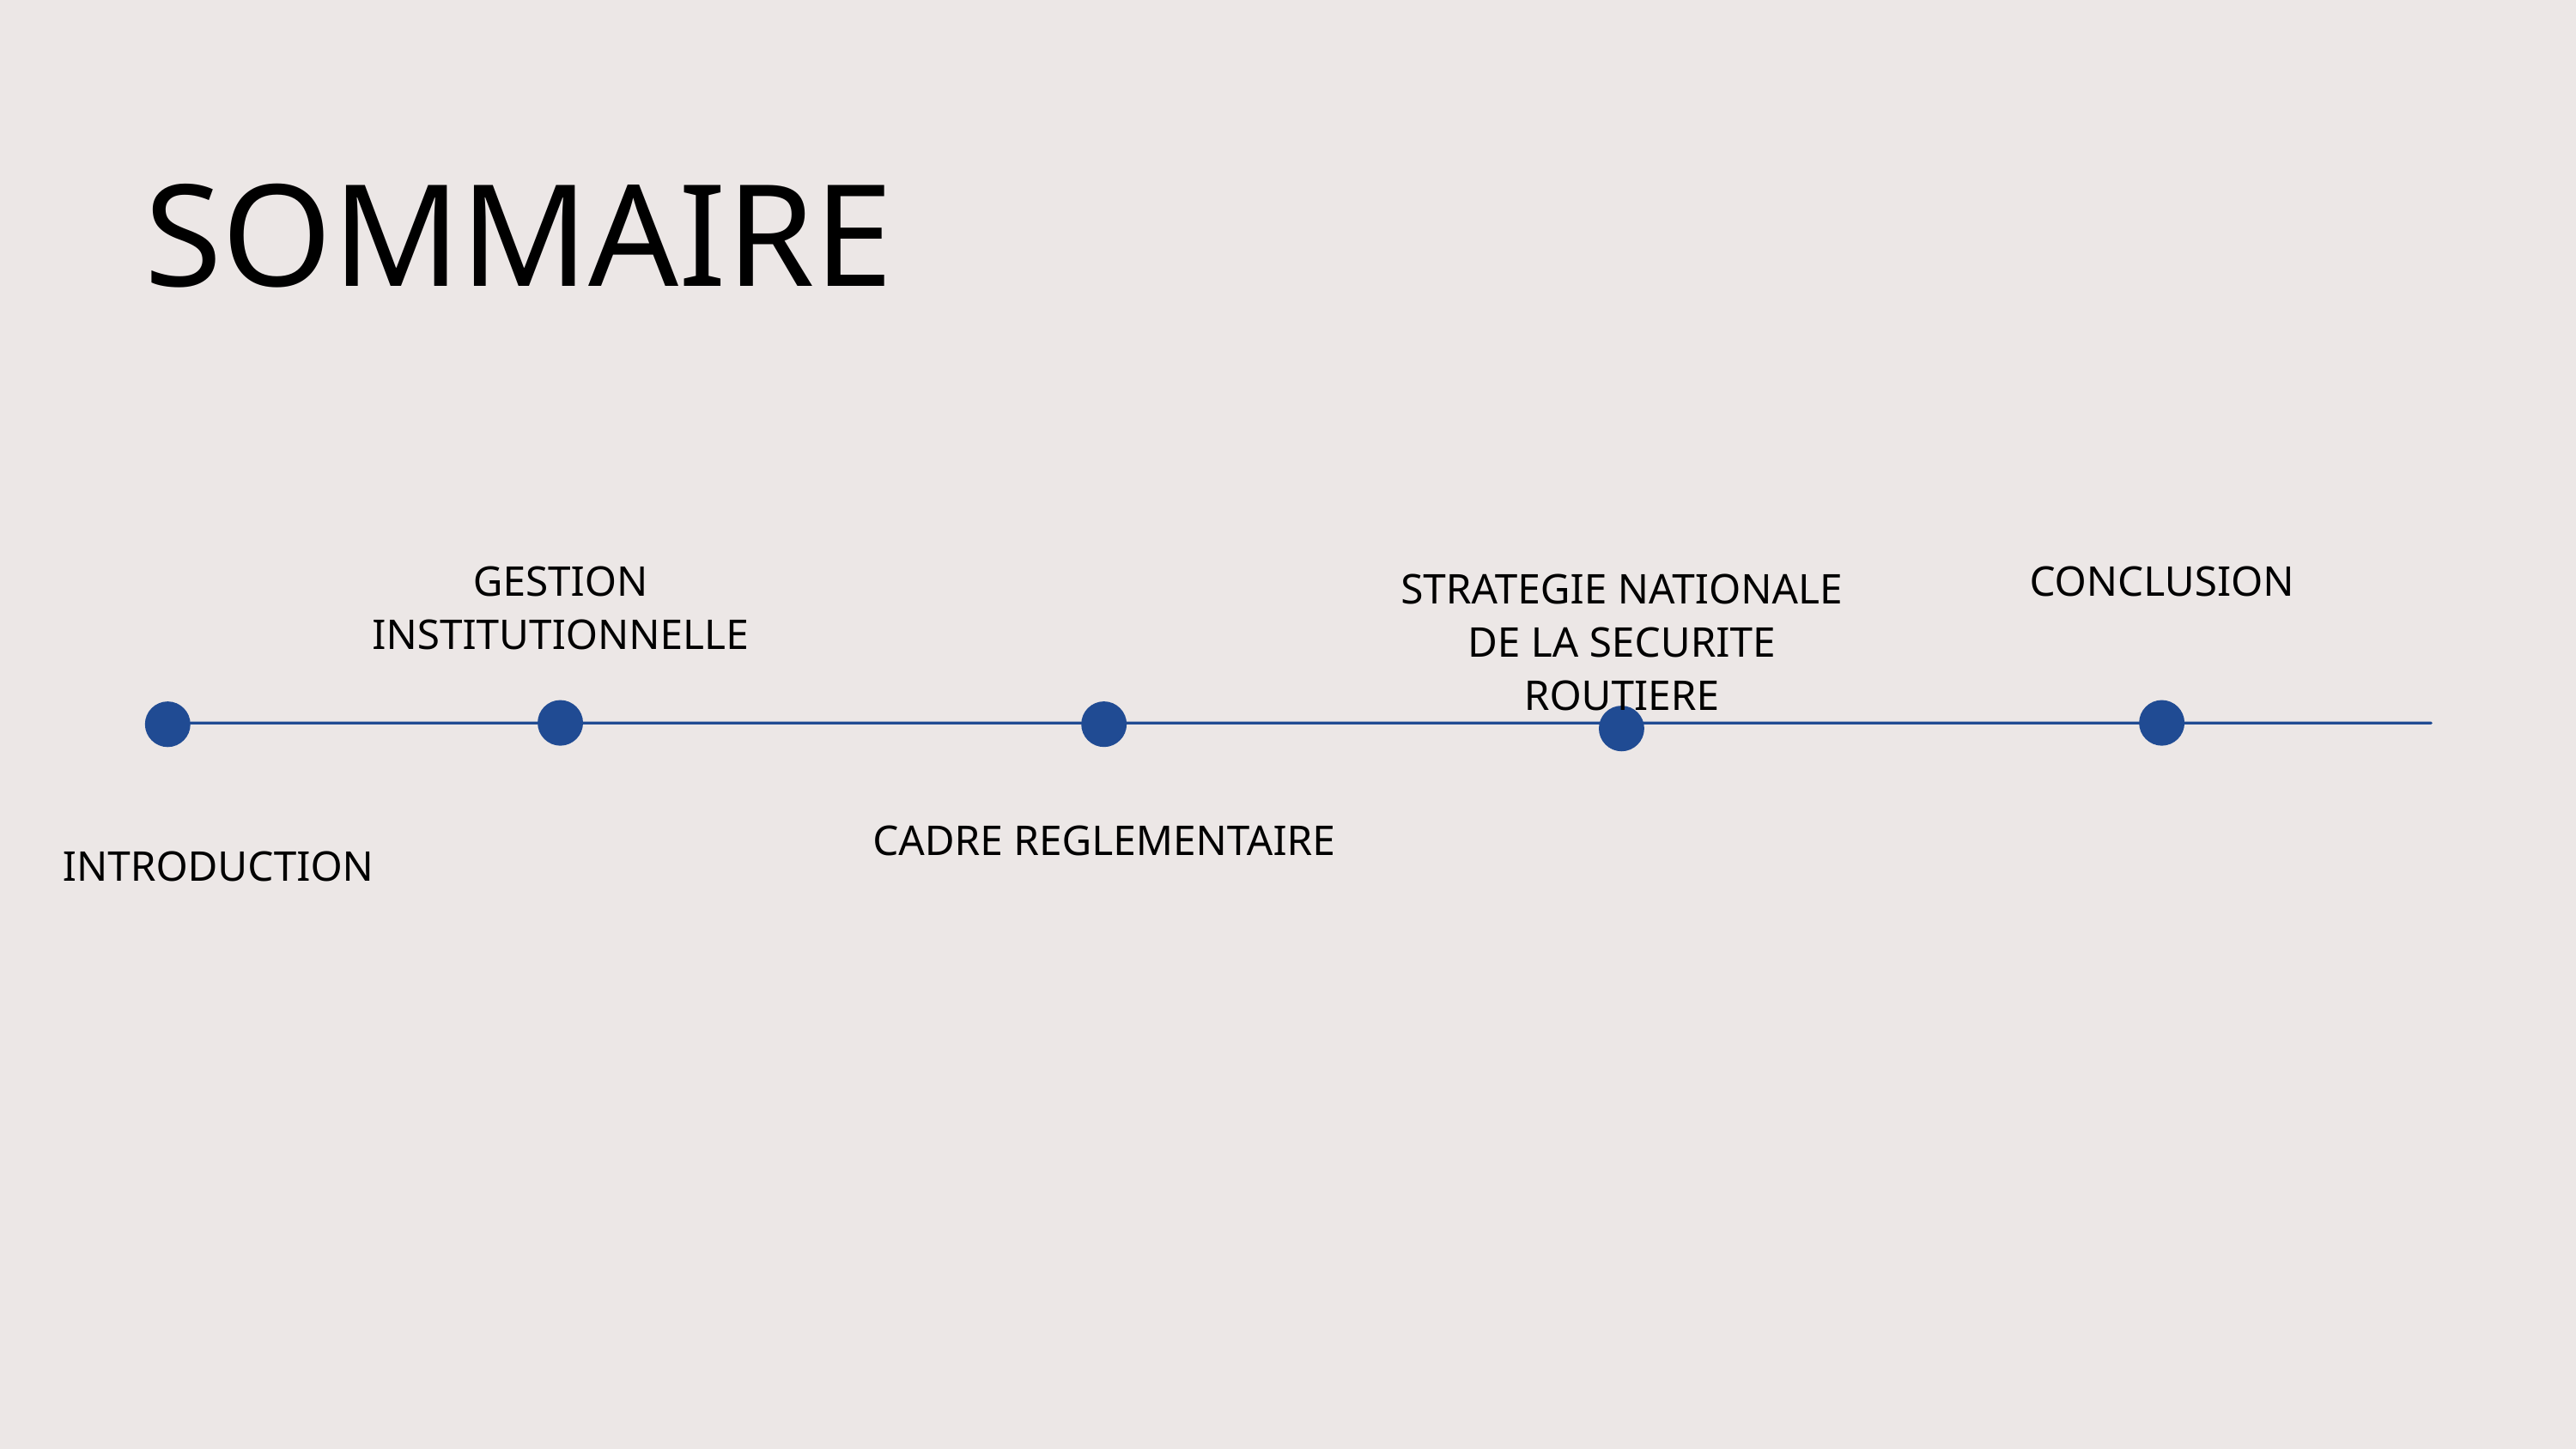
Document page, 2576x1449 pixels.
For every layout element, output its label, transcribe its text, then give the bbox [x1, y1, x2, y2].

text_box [1598, 705, 1645, 752]
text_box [1080, 700, 1127, 748]
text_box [144, 700, 191, 748]
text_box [537, 700, 584, 746]
text_box SOMMAIRE [144, 144, 2432, 315]
text_box STRATEGIE NATIONALE DE LA SECURITE ROUTIERE [1384, 558, 1859, 718]
text_box CADRE REGLEMENTAIRE [866, 809, 1341, 864]
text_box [2138, 700, 2185, 746]
text_box INTRODUCTION [62, 835, 537, 889]
text_box GESTION INSTITUTIONNELLE [323, 550, 798, 658]
text_box CONCLUSION [1924, 551, 2399, 605]
